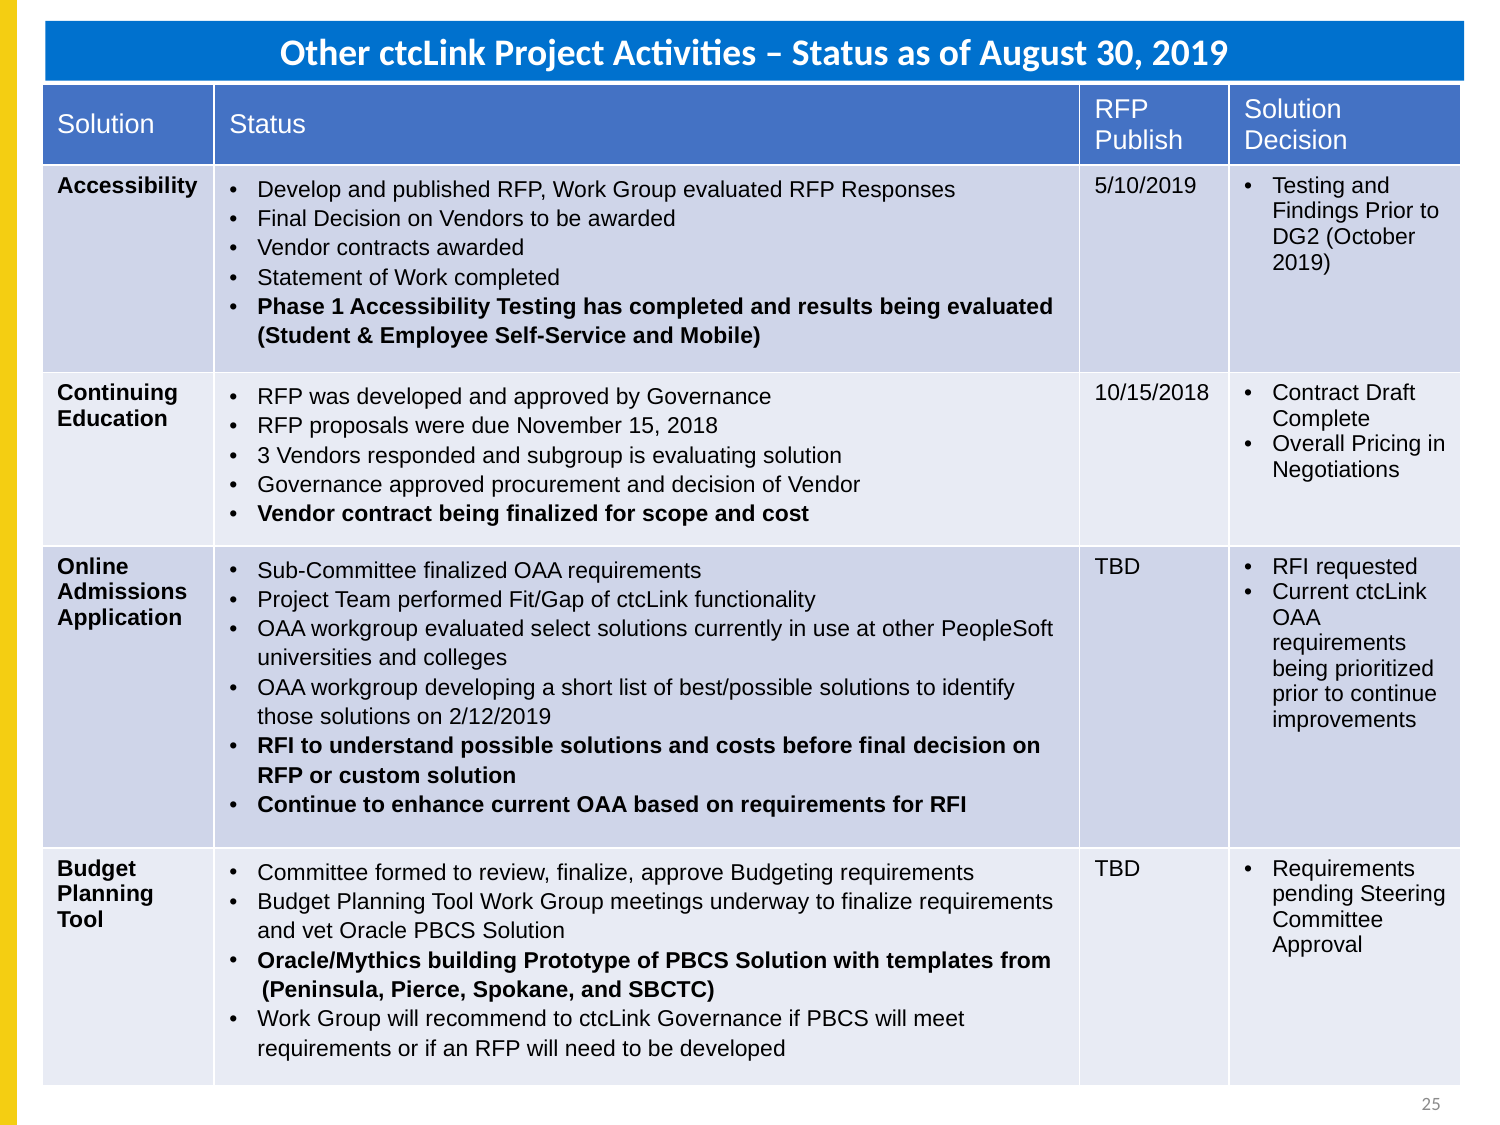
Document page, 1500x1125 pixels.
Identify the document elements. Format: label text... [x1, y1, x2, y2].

table_cell RFI requested Current ctcLink OAA requirements being prioritized prior to continue improvements [1230, 547, 1460, 847]
table_cell Continuing Education [43, 373, 213, 545]
table_cell Budget Planning Tool [43, 849, 213, 1085]
table_cell Committee formed to review, finalize, approve Budgeting requirements Budget Planning Tool Work Group meetings underway to finalize requirements and vet Oracle PBCS Solution Oracle/Mythics building Prototype of PBCS Solution with templates from (Peninsula, Pierce, Spokane, and SBCTC) Work Group will recommend to ctcLink Governance if PBCS will meet requirements or if an RFP will need to be developed [215, 849, 1079, 1085]
table_header Status [215, 85, 1079, 164]
table_cell RFP was developed and approved by Governance RFP proposals were due November 15, 2018 3 Vendors responded and subgroup is evaluating solution Governance approved procurement and decision of Vendor Vendor contract being finalized for scope and cost [215, 373, 1079, 545]
table_cell 10/15/2018 [1080, 373, 1228, 545]
table_cell Requirements pending Steering Committee Approval [1230, 849, 1460, 1085]
table_header Solution [43, 85, 213, 164]
text_box Other ctcLink Project Activities – Status as of August 30, 2019 [45, 20, 1465, 81]
table_cell Sub-Committee finalized OAA requirements Project Team performed Fit/Gap of ctcLink functionality OAA workgroup evaluated select solutions currently in use at other PeopleSoft universities and colleges OAA workgroup developing a short list of best/possible solutions to identify those solutions on 2/12/2019 RFI to understand possible solutions and costs before final decision on RFP or custom solution Continue to enhance current OAA based on requirements for RFI [215, 547, 1079, 847]
slide_number 25 [1380, 1087, 1456, 1119]
table_cell Develop and published RFP, Work Group evaluated RFP Responses Final Decision on Vendors to be awarded Vendor contracts awarded Statement of Work completed Phase 1 Accessibility Testing has completed and results being evaluated (Student & Employee Self-Service and Mobile) [215, 166, 1079, 372]
table_header Solution Decision [1230, 85, 1460, 164]
table_cell Accessibility [43, 166, 213, 372]
table_cell 5/10/2019 [1080, 166, 1228, 372]
table_cell TBD [1080, 849, 1228, 1085]
table_header RFP Publish [1080, 85, 1228, 164]
table_cell Testing and Findings Prior to DG2 (October 2019) [1230, 166, 1460, 372]
table_cell TBD [1080, 547, 1228, 847]
table_cell Online Admissions Application [43, 547, 213, 847]
table_cell Contract Draft Complete Overall Pricing in Negotiations [1230, 373, 1460, 545]
